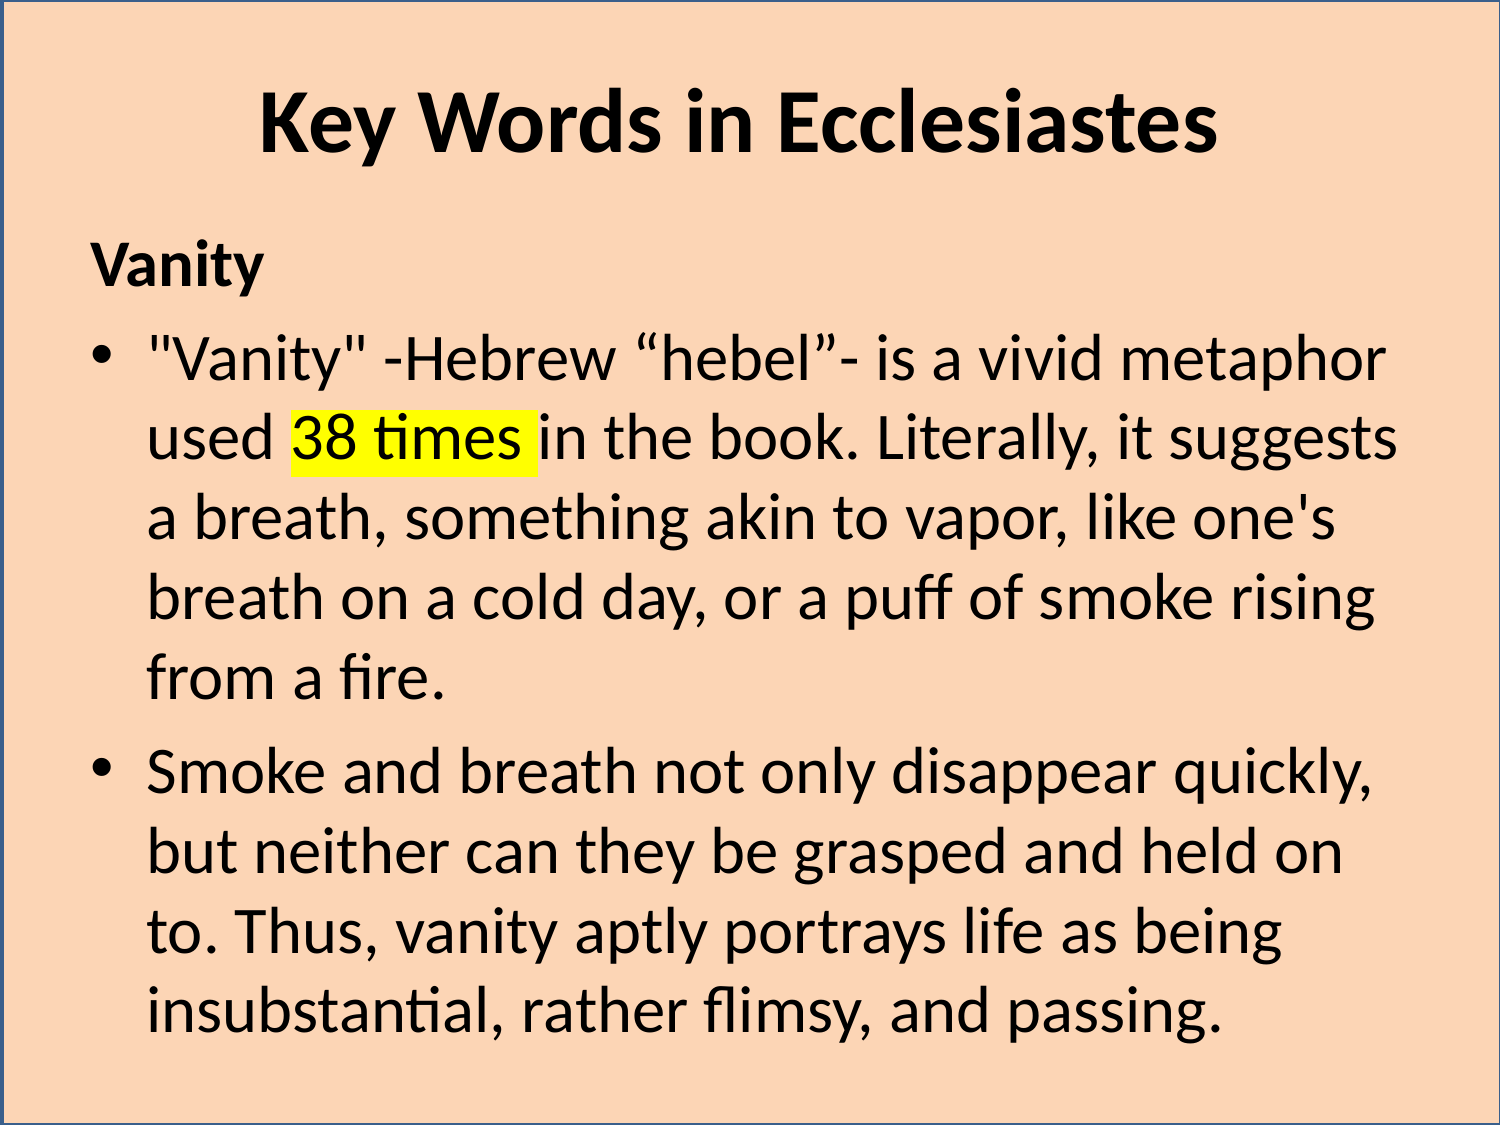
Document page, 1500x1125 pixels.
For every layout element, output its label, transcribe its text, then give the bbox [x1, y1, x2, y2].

list Vanity "Vanity" -Hebrew “hebel”- is a vivid metaphor used 38 times in the book. Literally, it suggests a breath, something akin to vapor, like one's breath on a cold day, or a puff of smoke rising from a fire. Smoke and breath not only disappear quickly, but neither can they be grasped and held on to. Thus, vanity aptly portrays life as being insubstantial, rather flimsy, and passing. [75, 212, 1425, 1080]
text_box [0, 0, 1500, 1125]
title Key Words in Ecclesiastes [75, 45, 1425, 188]
